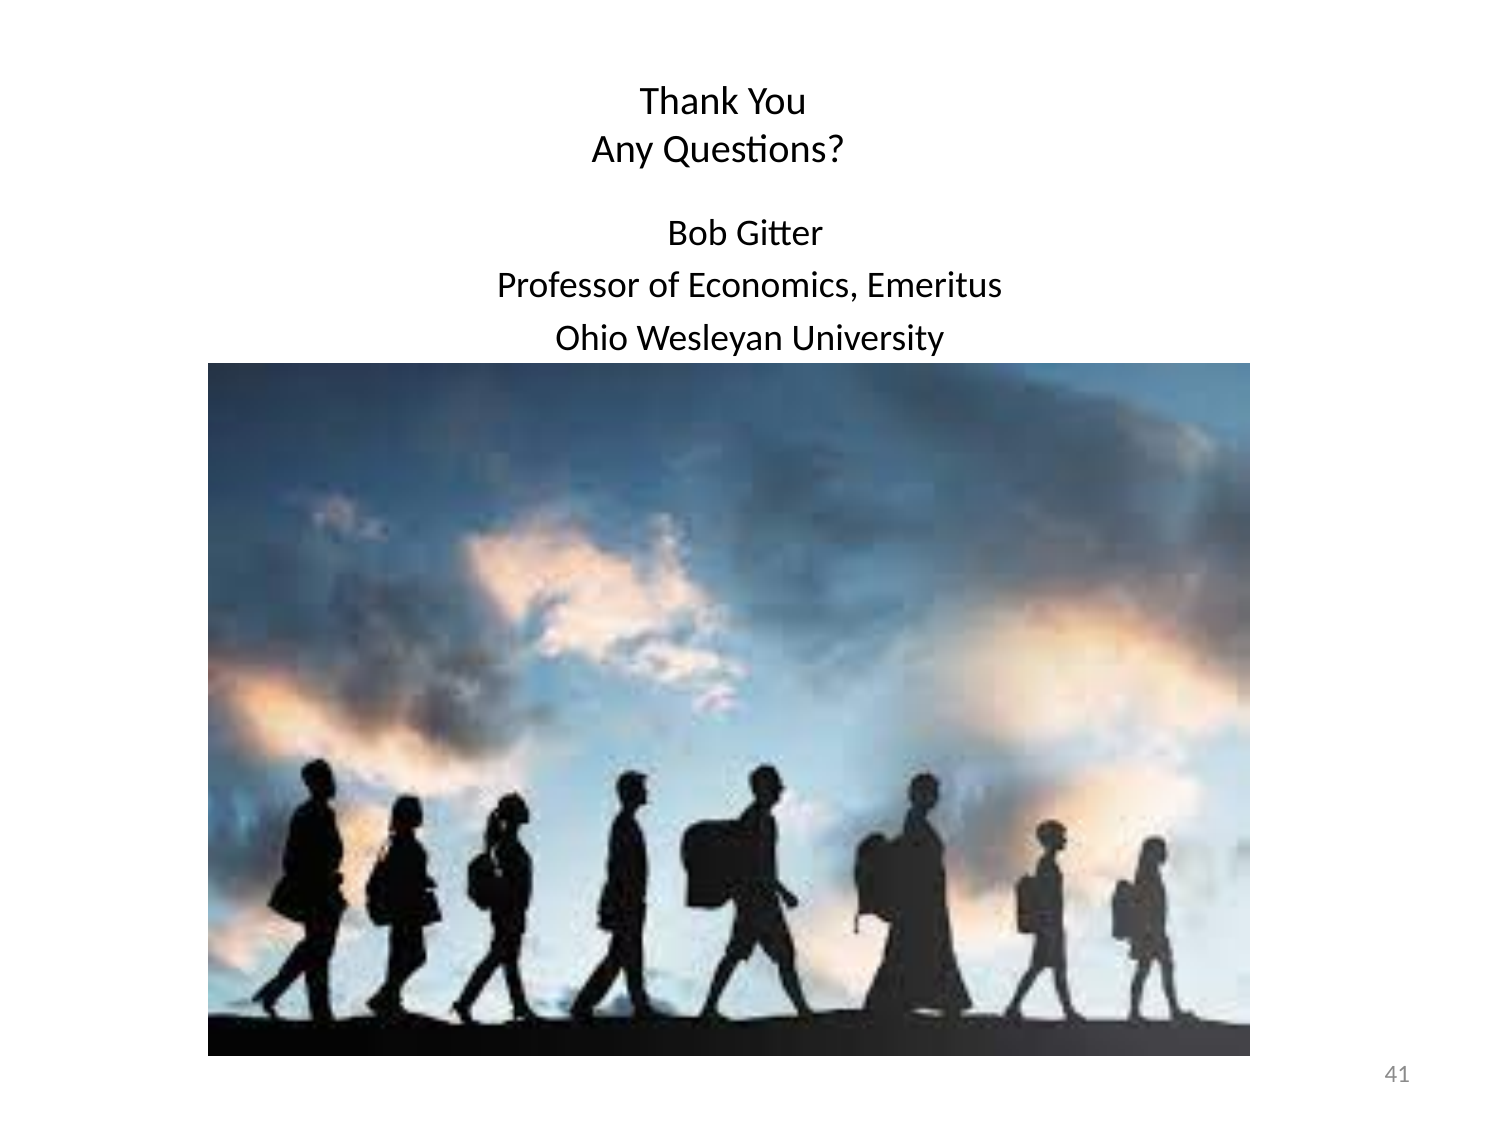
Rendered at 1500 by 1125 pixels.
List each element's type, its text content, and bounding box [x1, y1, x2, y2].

picture [207, 362, 1251, 1056]
title Thank You Any Questions? [71, 65, 1366, 229]
slide_number 41 [1074, 1042, 1425, 1103]
list Bob Gitter Professor of Economics, Emeritus Ohio Wesleyan University [103, 200, 1397, 893]
